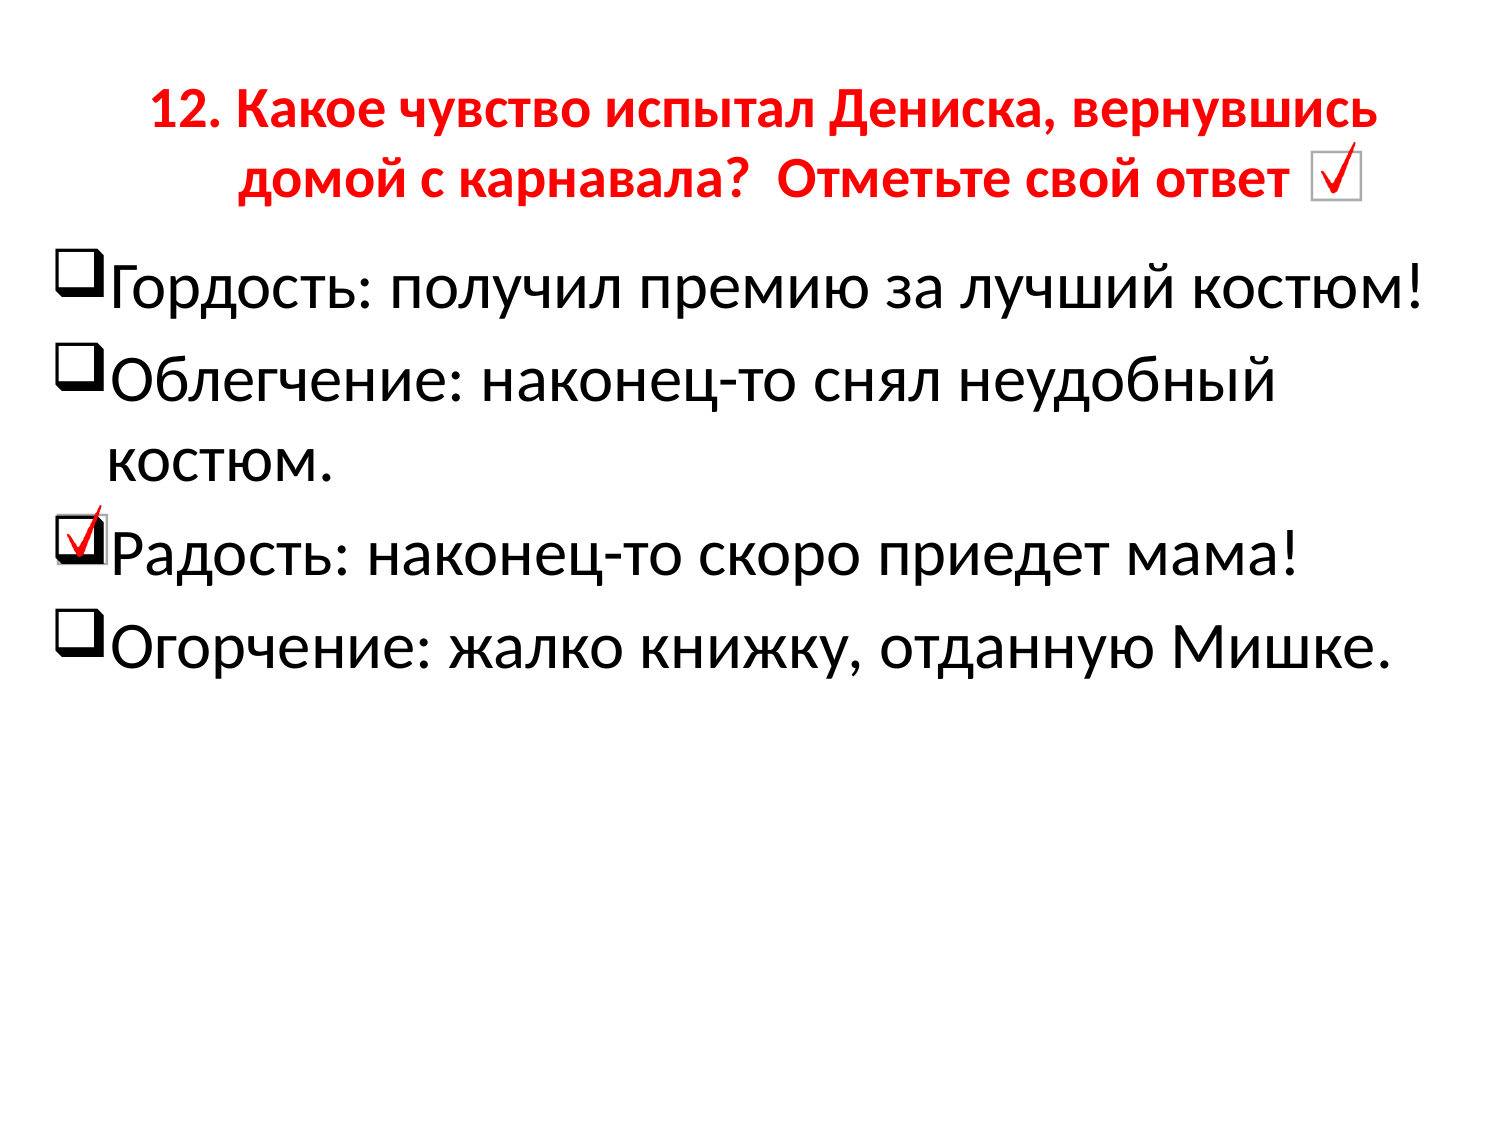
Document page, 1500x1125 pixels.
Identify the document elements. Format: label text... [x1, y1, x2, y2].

title 12. Какое чувство испытал Дениска, вернувшись домой с карнавала? Отметьте свой ответ [75, 45, 1454, 233]
picture [1300, 140, 1372, 212]
picture [46, 503, 118, 575]
list Гордость: получил премию за лучший костюм! Облегчение: наконец-то снял неудобный костюм. Радость: наконец-то скоро приедет мама! Огорчение: жалко книжку, отданную Мишке. [35, 234, 1477, 1005]
